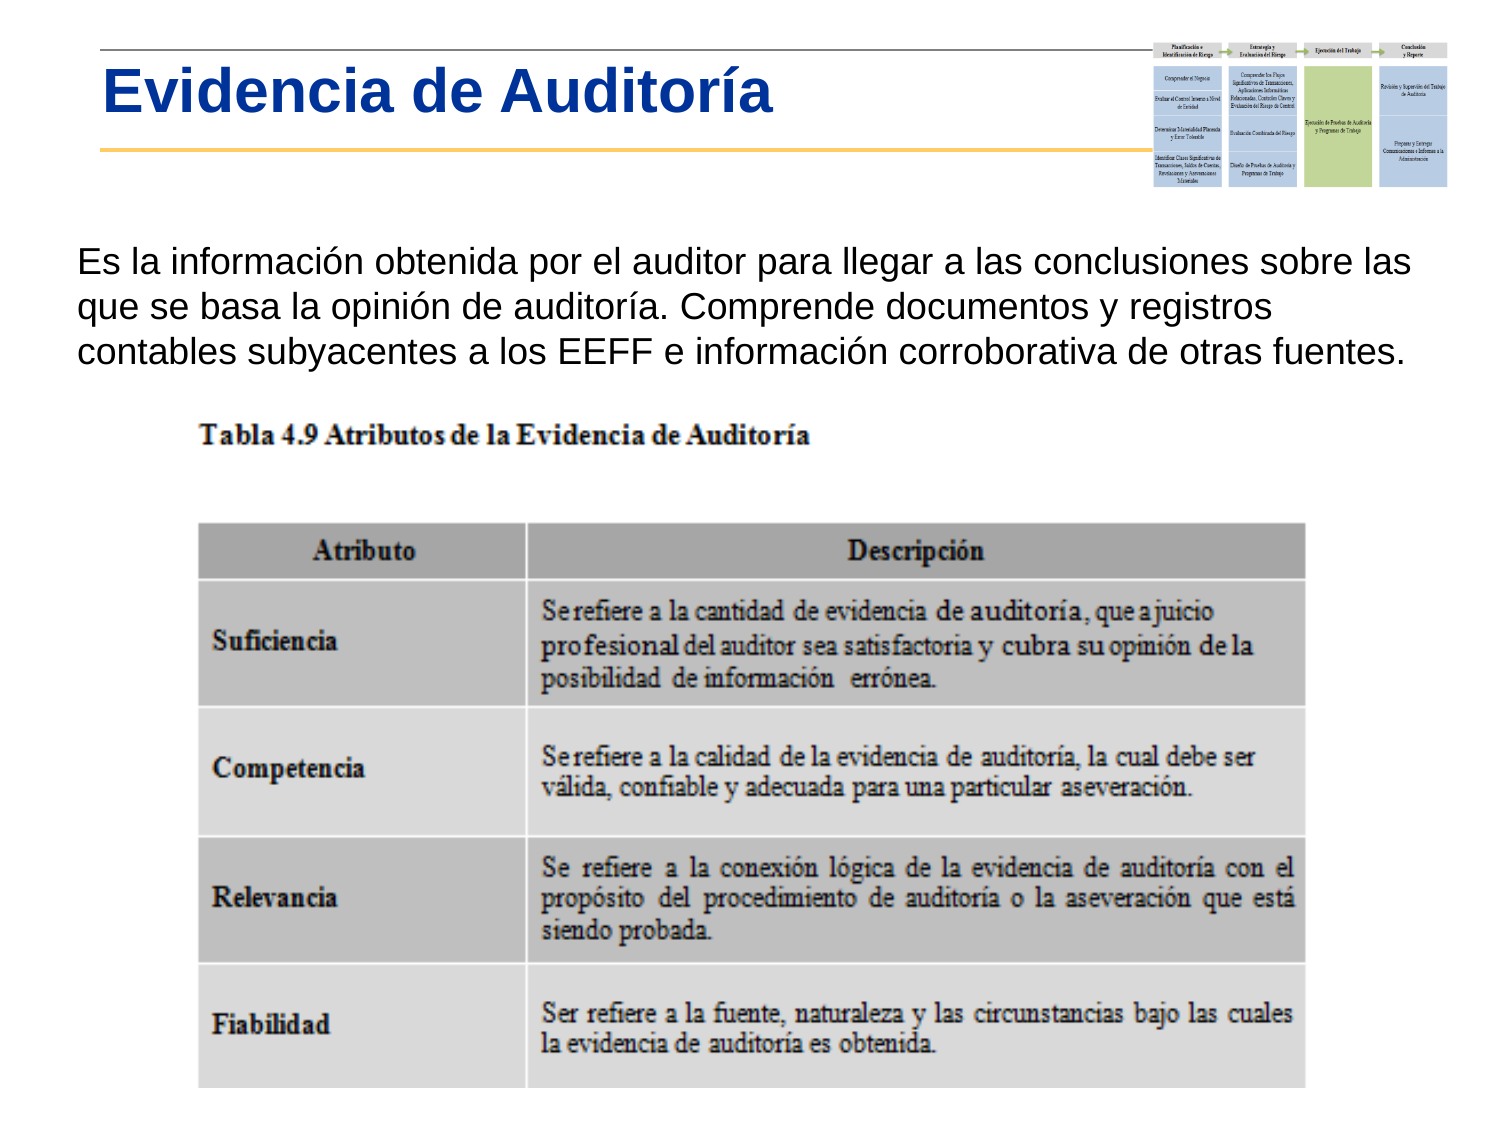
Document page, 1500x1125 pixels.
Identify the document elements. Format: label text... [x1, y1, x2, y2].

picture [1152, 37, 1451, 188]
title Evidencia de Auditoría [87, 37, 1150, 138]
picture [182, 385, 1318, 1088]
text_box Es la información obtenida por el auditor para llegar a las conclusiones sobre las que se basa la opinión de auditoría. Comprende documentos y registros contables subyacentes a los EEFF e información corroborativa de otras fuentes. [5, 229, 1447, 480]
